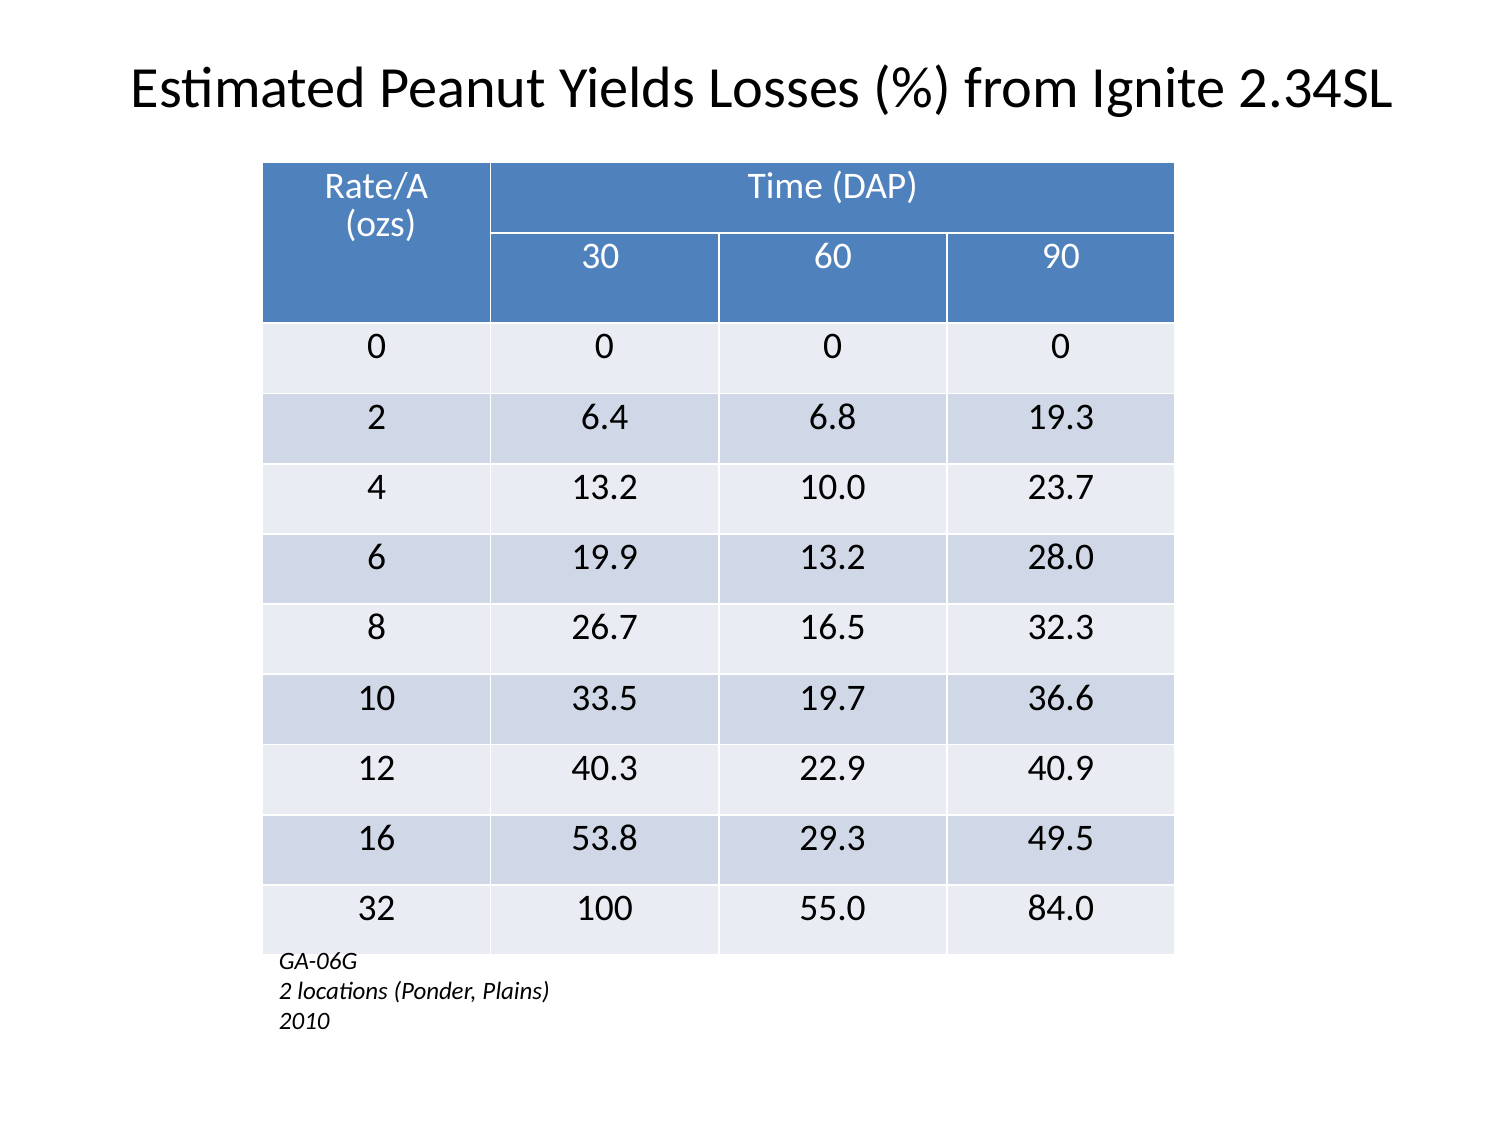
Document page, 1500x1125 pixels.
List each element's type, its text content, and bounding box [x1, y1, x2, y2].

table_cell 19.9 [491, 535, 718, 603]
table_cell 19.3 [948, 394, 1174, 463]
table_header Time (DAP) [491, 163, 1174, 232]
table_cell 40.9 [948, 745, 1174, 814]
table_cell 10.0 [720, 465, 946, 533]
table_cell 32 [263, 886, 490, 954]
table_cell 23.7 [948, 465, 1174, 533]
table_cell 100 [491, 886, 718, 954]
table_cell 19.7 [720, 675, 946, 744]
table_cell 90 [948, 234, 1174, 322]
table_cell 53.8 [491, 816, 718, 884]
table_cell 40.3 [491, 745, 718, 814]
table_cell 60 [720, 234, 946, 322]
table_cell 22.9 [720, 745, 946, 814]
text_box GA-06G 2 locations (Ponder, Plains) 2010 [264, 937, 566, 1043]
table_cell 16.5 [720, 605, 946, 673]
table_cell 8 [263, 605, 490, 673]
table_cell 12 [263, 745, 490, 814]
table_cell 6.8 [720, 394, 946, 463]
table_cell 33.5 [491, 675, 718, 744]
table_cell 13.2 [491, 465, 718, 533]
table_cell 29.3 [720, 816, 946, 884]
table_cell 28.0 [948, 535, 1174, 603]
table_cell 0 [491, 324, 718, 393]
table_cell 2 [263, 394, 490, 463]
table_cell 10 [263, 675, 490, 744]
table_cell 4 [263, 465, 490, 533]
table_cell 36.6 [948, 675, 1174, 744]
table_cell 0 [948, 324, 1174, 393]
table_cell 84.0 [948, 886, 1174, 954]
table_cell 0 [263, 324, 490, 393]
table_cell 6.4 [491, 394, 718, 463]
table_cell 30 [491, 234, 718, 322]
table_cell 0 [720, 324, 946, 393]
table_cell 16 [263, 816, 490, 884]
table_header Rate/A (ozs) [263, 163, 490, 322]
table_cell 6 [263, 535, 490, 603]
table_cell 26.7 [491, 605, 718, 673]
table_cell 13.2 [720, 535, 946, 603]
table_cell 49.5 [948, 816, 1174, 884]
table_cell 32.3 [948, 605, 1174, 673]
title Estimated Peanut Yields Losses (%) from Ignite 2.34SL [99, 49, 1426, 188]
table_cell 55.0 [720, 886, 946, 954]
